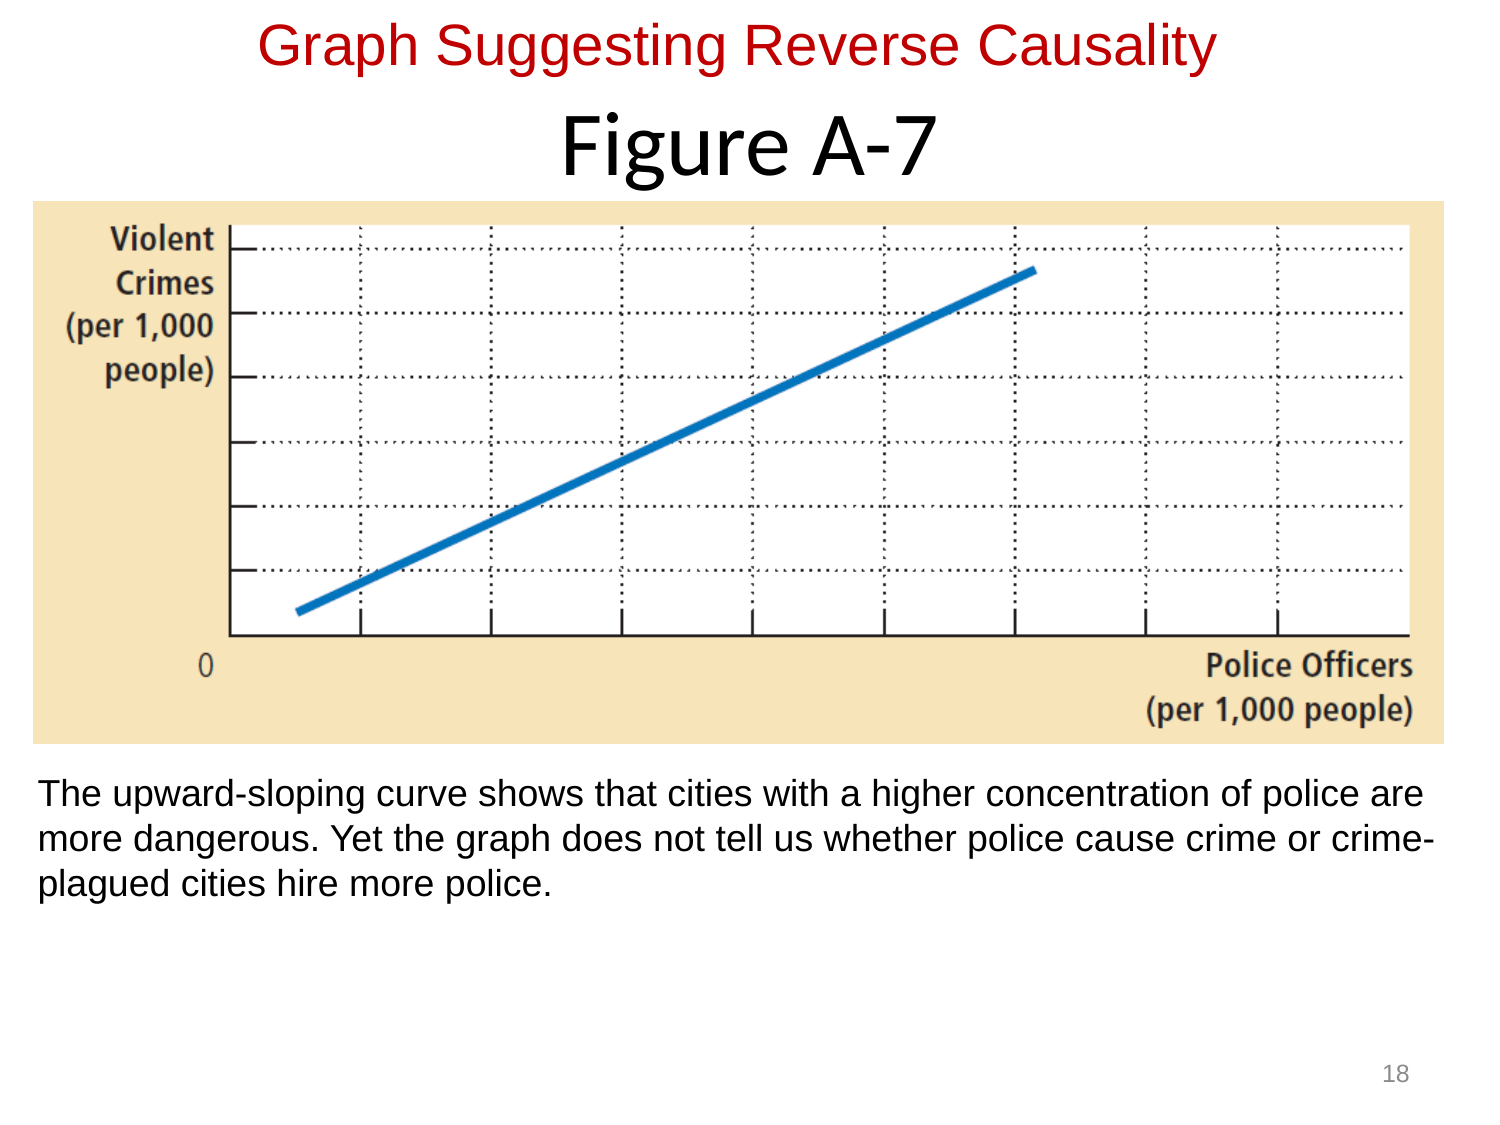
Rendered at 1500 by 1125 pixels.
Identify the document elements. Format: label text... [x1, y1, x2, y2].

text_box Graph Suggesting Reverse Causality [242, 0, 1234, 85]
text_box The upward-sloping curve shows that cities with a higher concentration of police are more dangerous. Yet the graph does not tell us whether police cause crime or crime-plagued cities hire more police. [22, 761, 1478, 912]
title Figure A-7 [75, 45, 1425, 199]
picture [33, 201, 1444, 744]
slide_number 18 [1074, 1042, 1425, 1103]
